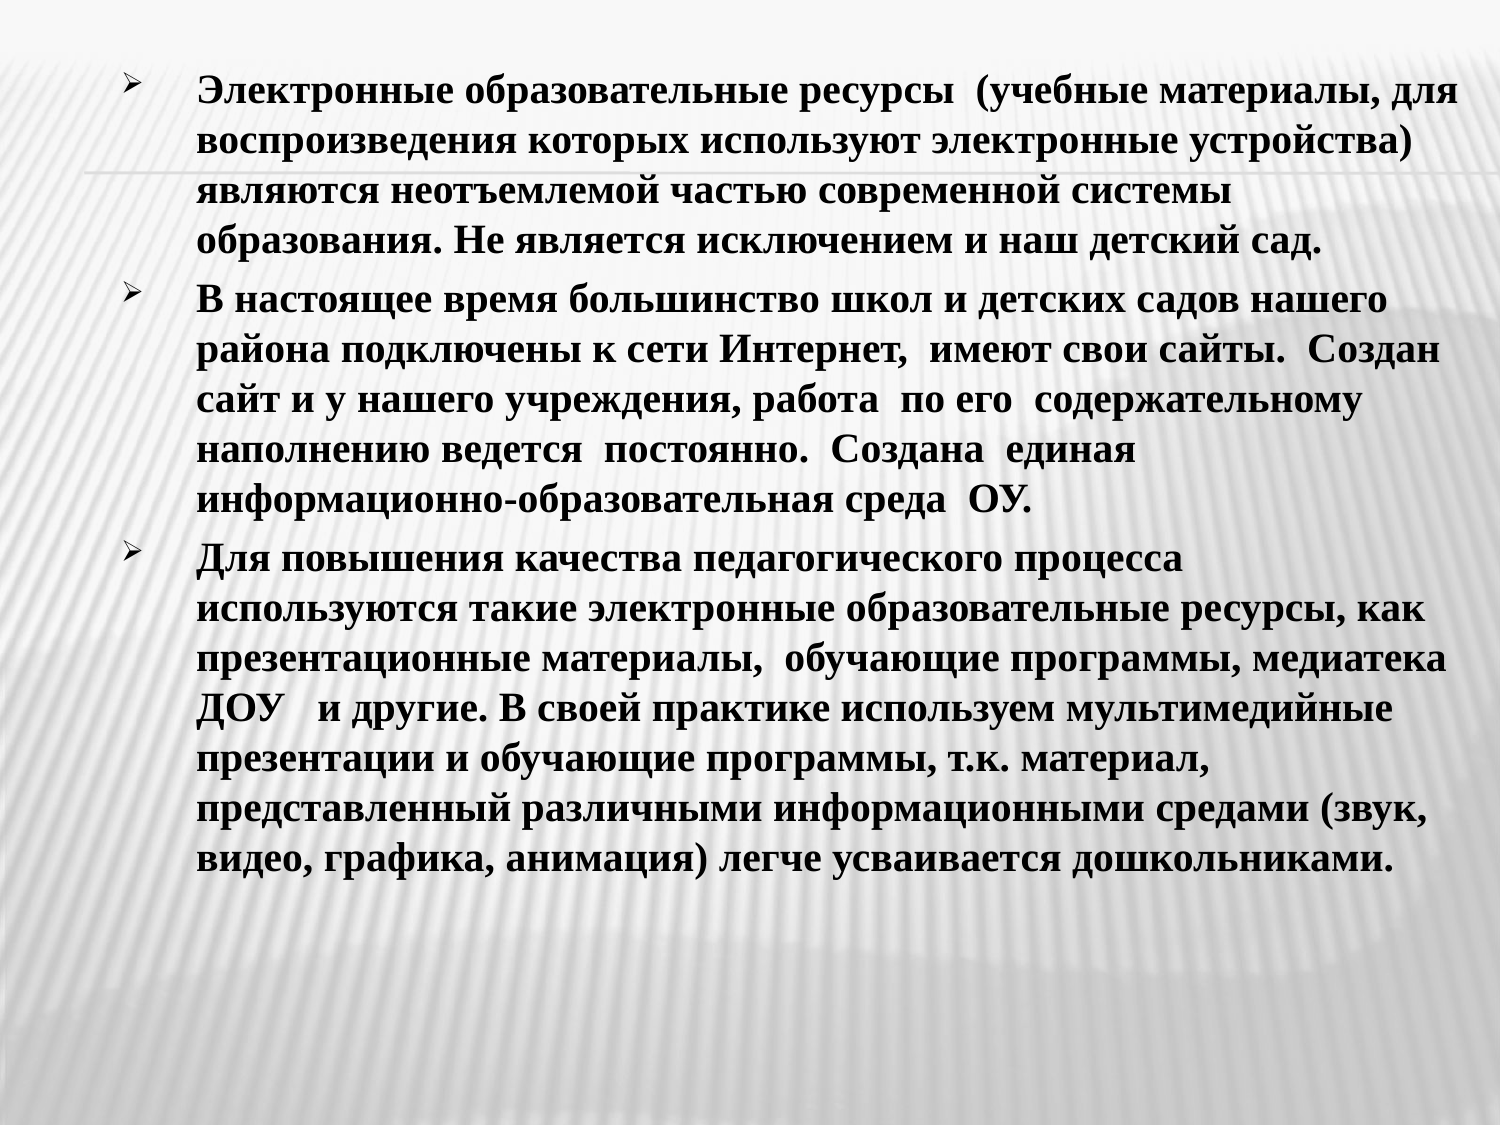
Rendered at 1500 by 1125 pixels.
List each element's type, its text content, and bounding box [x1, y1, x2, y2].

list Электронные образовательные ресурсы (учебные материалы, для воспроизведения которых используют электронные устройства) являются неотъемлемой частью современной системы образования. Не является исключением и наш детский сад. В настоящее время большинство школ и детских садов нашего района подключены к сети Интернет, имеют свои сайты. Создан сайт и у нашего учреждения, работа по его содержательному наполнению ведется постоянно. Создана единая информационно-образовательная среда ОУ. Для повышения качества педагогического процесса используются такие электронные образовательные ресурсы, как презентационные материалы, обучающие программы, медиатека ДОУ и другие. В своей практике используем мультимедийные презентации и обучающие программы, т.к. материал, представленный различными информационными средами (звук, видео, графика, анимация) легче усваивается дошкольниками. [50, 54, 1475, 998]
